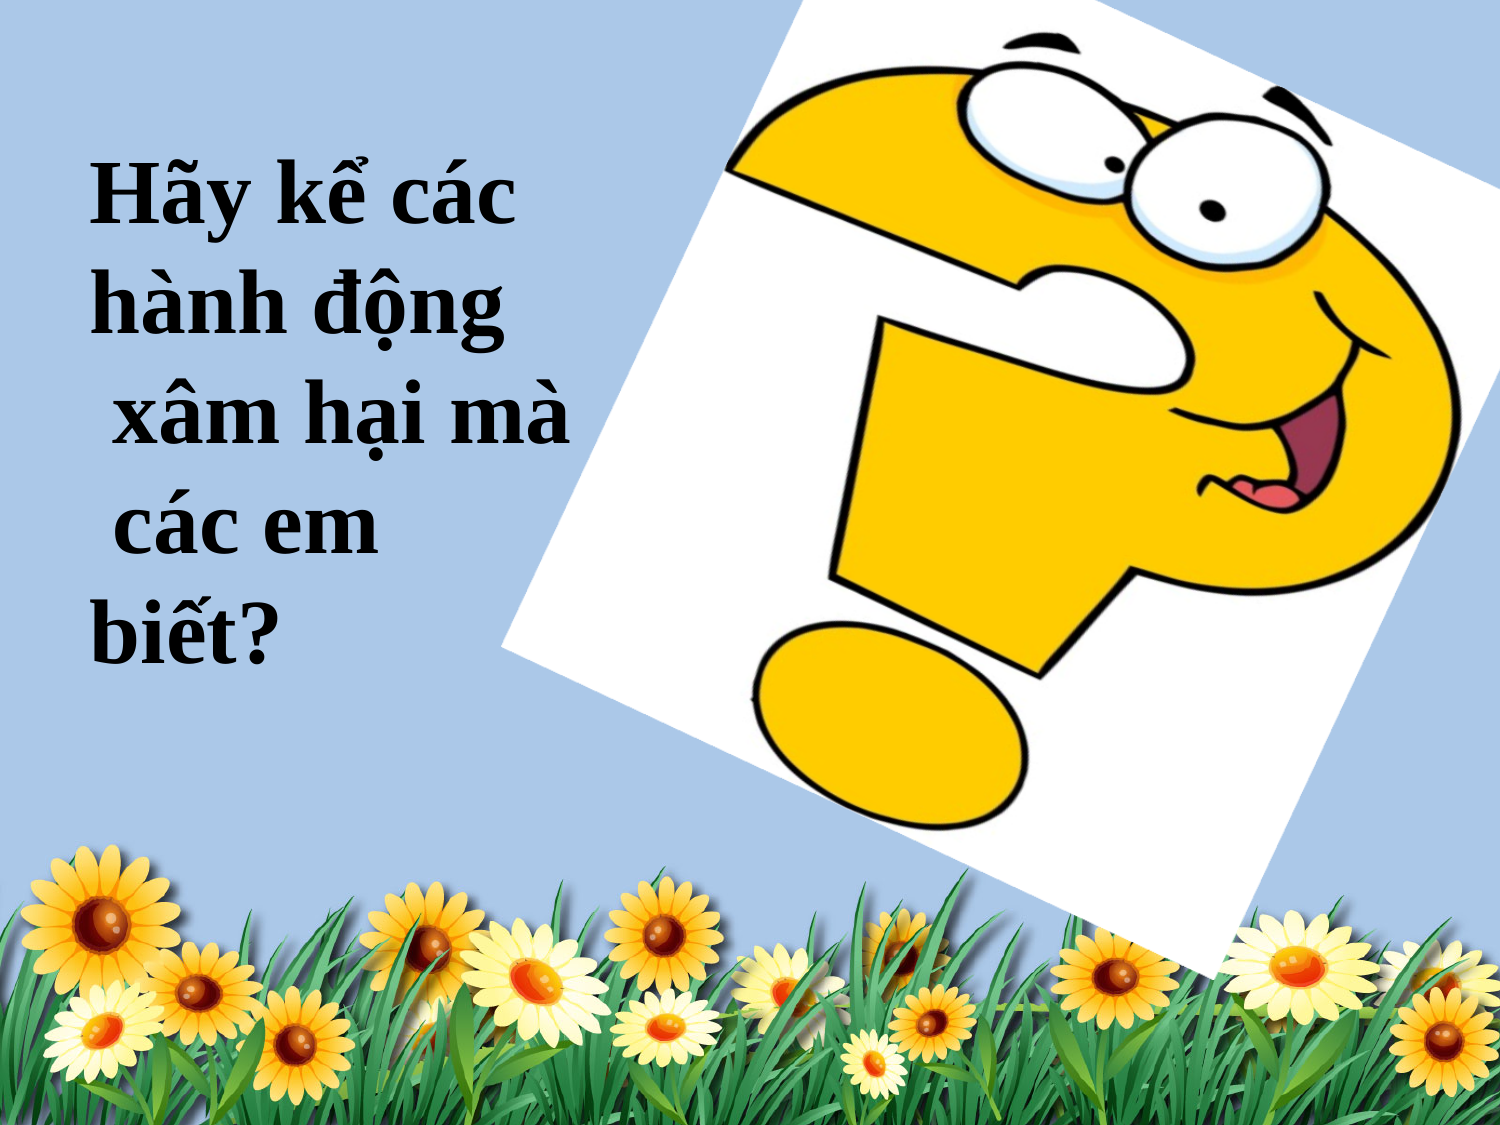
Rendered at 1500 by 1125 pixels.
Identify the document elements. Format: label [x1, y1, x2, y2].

list [0, 0, 1500, 1125]
picture [640, 14, 1429, 853]
